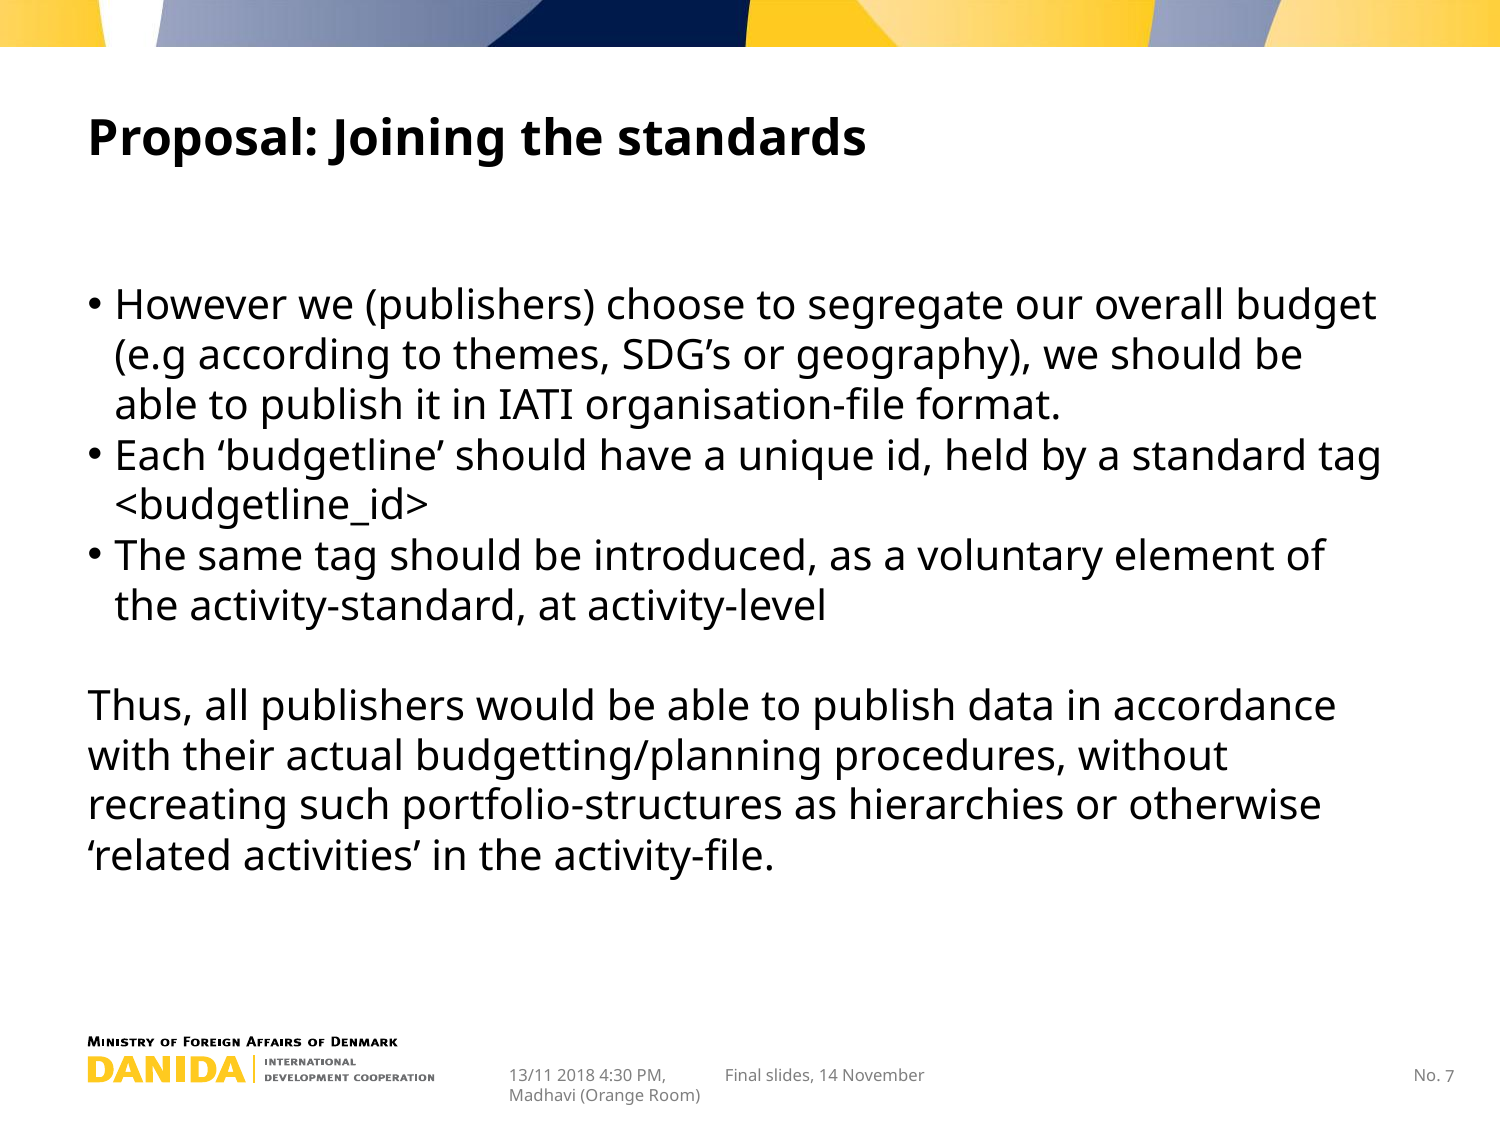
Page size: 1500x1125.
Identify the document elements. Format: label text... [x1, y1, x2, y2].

slide_number 7 [1444, 1065, 1500, 1095]
picture [0, 0, 1500, 47]
title Proposal: Joining the standards [87, 105, 1390, 254]
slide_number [508, 1065, 722, 1095]
list However we (publishers) choose to segregate our overall budget (e.g according to themes, SDG’s or geography), we should be able to publish it in IATI organisation-file format. Each ‘budgetline’ should have a unique id, held by a standard tag <budgetline_id> The same tag should be introduced, as a voluntary element of the activity-standard, at activity-level Thus, all publishers would be able to publish data in accordance with their actual budgetting/planning procedures, without recreating such portfolio-structures as hierarchies or otherwise ‘related activities’ in the activity-file. [87, 278, 1390, 976]
footer Final slides, 14 November [724, 1065, 1387, 1095]
